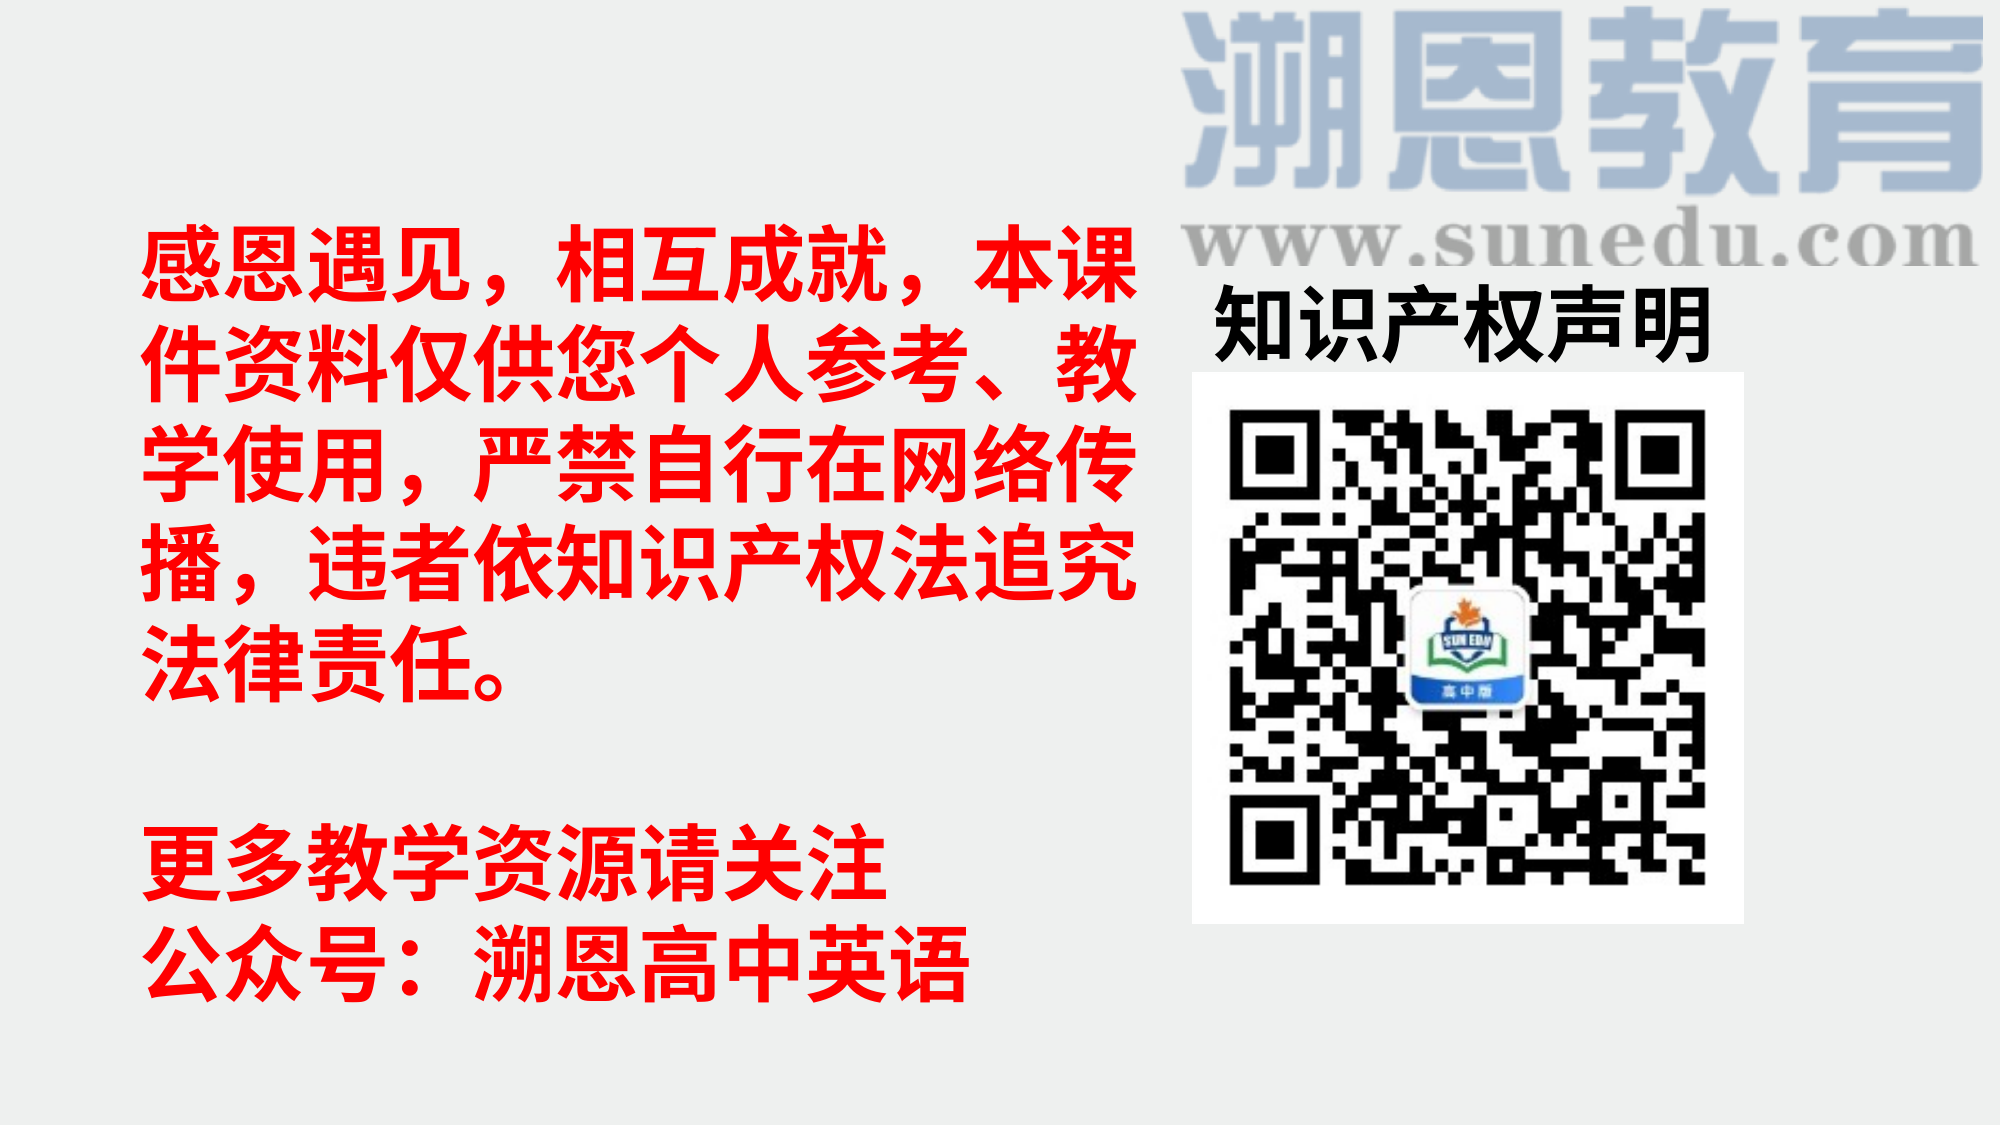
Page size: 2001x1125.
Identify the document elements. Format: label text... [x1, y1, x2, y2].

picture [1178, 4, 1983, 266]
picture [1192, 372, 1744, 925]
text_box 知识产权声明 [1199, 265, 1791, 380]
text_box 感恩遇见，相互成就，本课件资料仅供您个人参考、教学使用，严禁自行在网络传播，违者依知识产权法追究法律责任。 更多教学资源请关注 公众号：溯恩高中英语 [125, 204, 1198, 1019]
